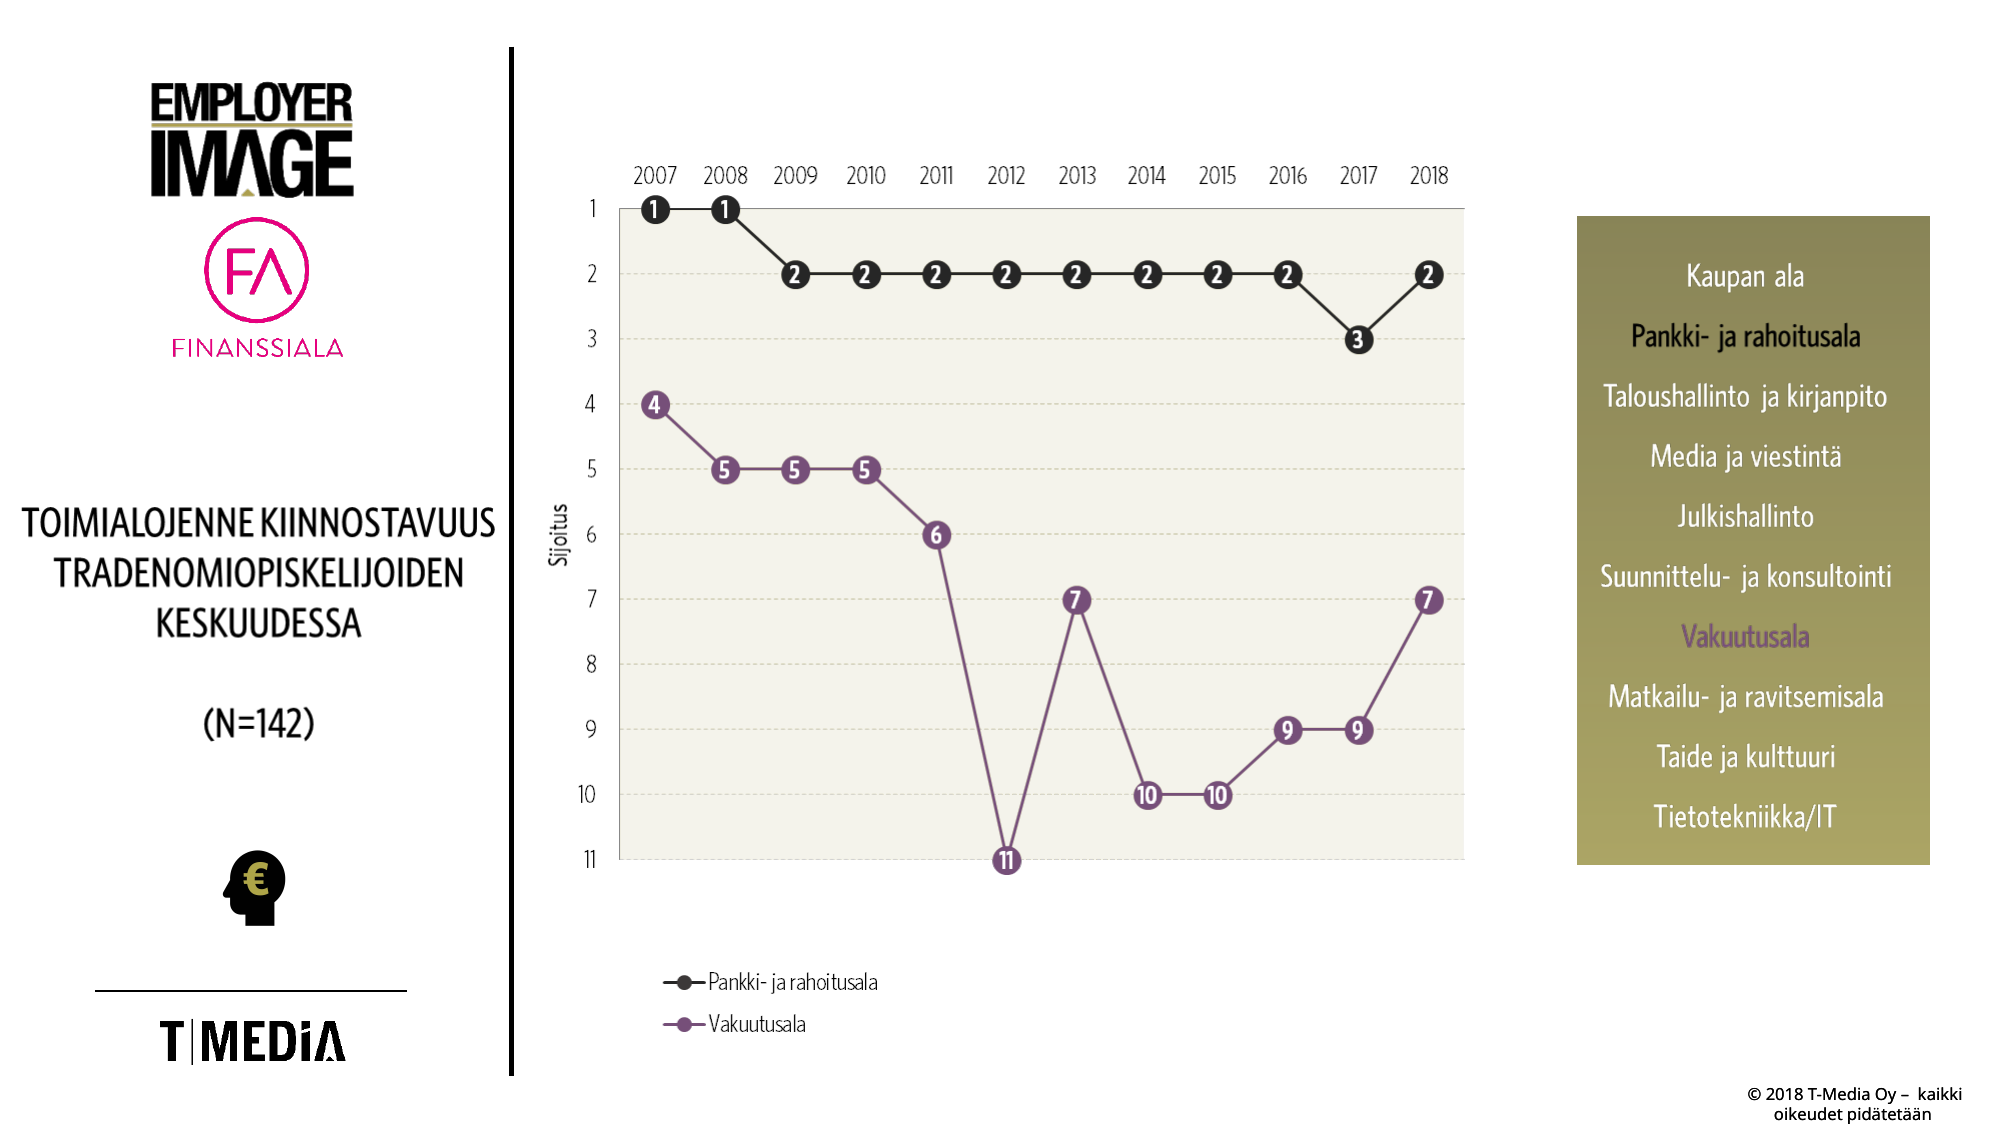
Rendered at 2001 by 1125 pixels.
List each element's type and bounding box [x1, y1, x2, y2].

picture [150, 1013, 356, 1070]
picture [1568, 214, 1924, 866]
picture [0, 149, 1484, 886]
picture [641, 929, 899, 1085]
picture [105, 57, 400, 357]
text_box [1924, 216, 1930, 866]
picture [210, 836, 299, 934]
